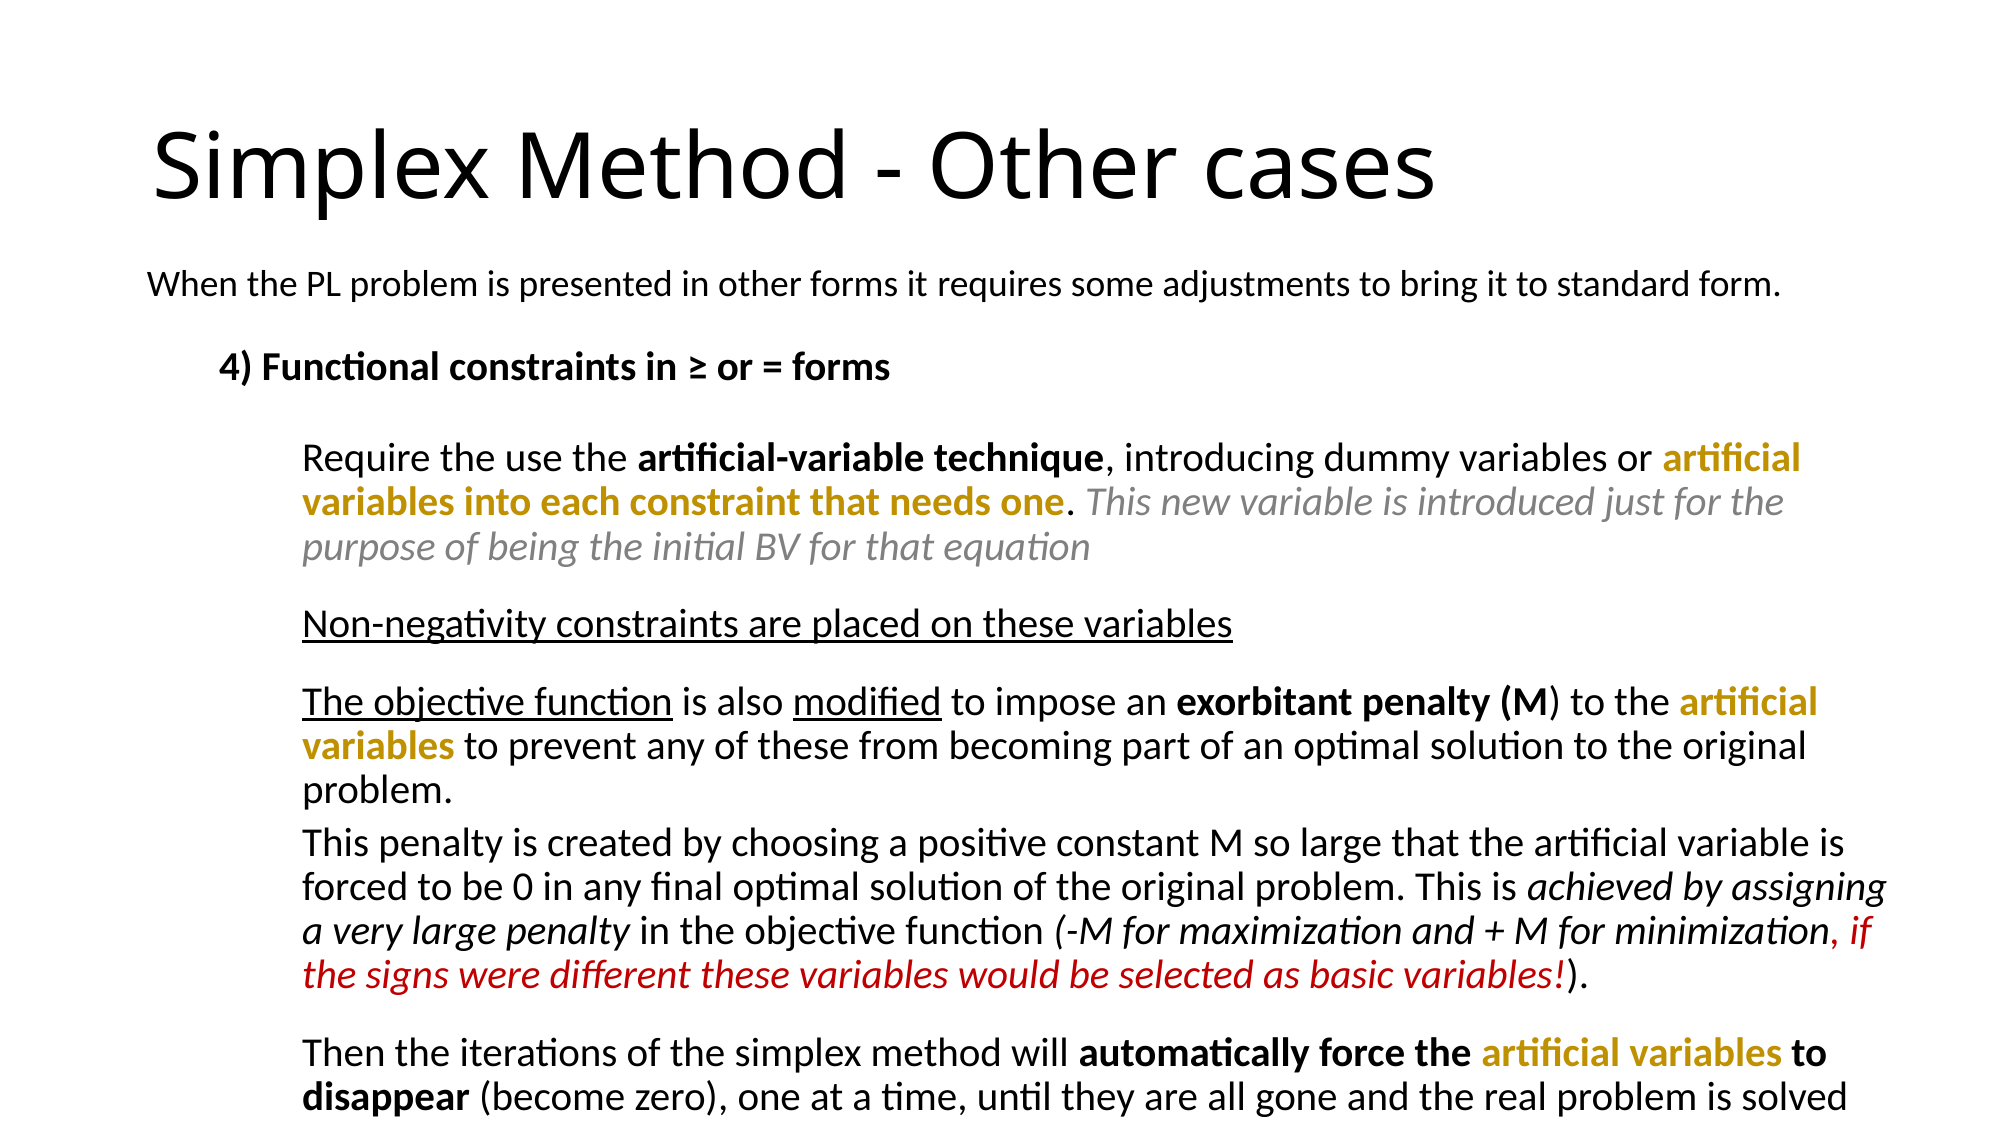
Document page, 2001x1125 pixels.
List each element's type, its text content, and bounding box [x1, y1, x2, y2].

list When the PL problem is presented in other forms it requires some adjustments to bring it to standard form. 4) Functional constraints in ≥ or = forms Require the use the artificial-variable technique, introducing dummy variables or artificial variables into each constraint that needs one. This new variable is introduced just for the purpose of being the initial BV for that equation Non-negativity constraints are placed on these variables The objective function is also modified to impose an exorbitant penalty (M) to the artificial variables to prevent any of these from becoming part of an optimal solution to the original problem. This penalty is created by choosing a positive constant M so large that the artificial variable is forced to be 0 in any final optimal solution of the original problem. This is achieved by assigning a very large penalty in the objective function (-M for maximization and + M for minimization, if the signs were different these variables would be selected as basic variables!). Then the iterations of the simplex method will automatically force the artificial variables to disappear (become zero), one at a time, until they are all gone and the real problem is solved [131, 256, 1903, 1125]
title Simplex Method - Other cases [137, 59, 1863, 256]
